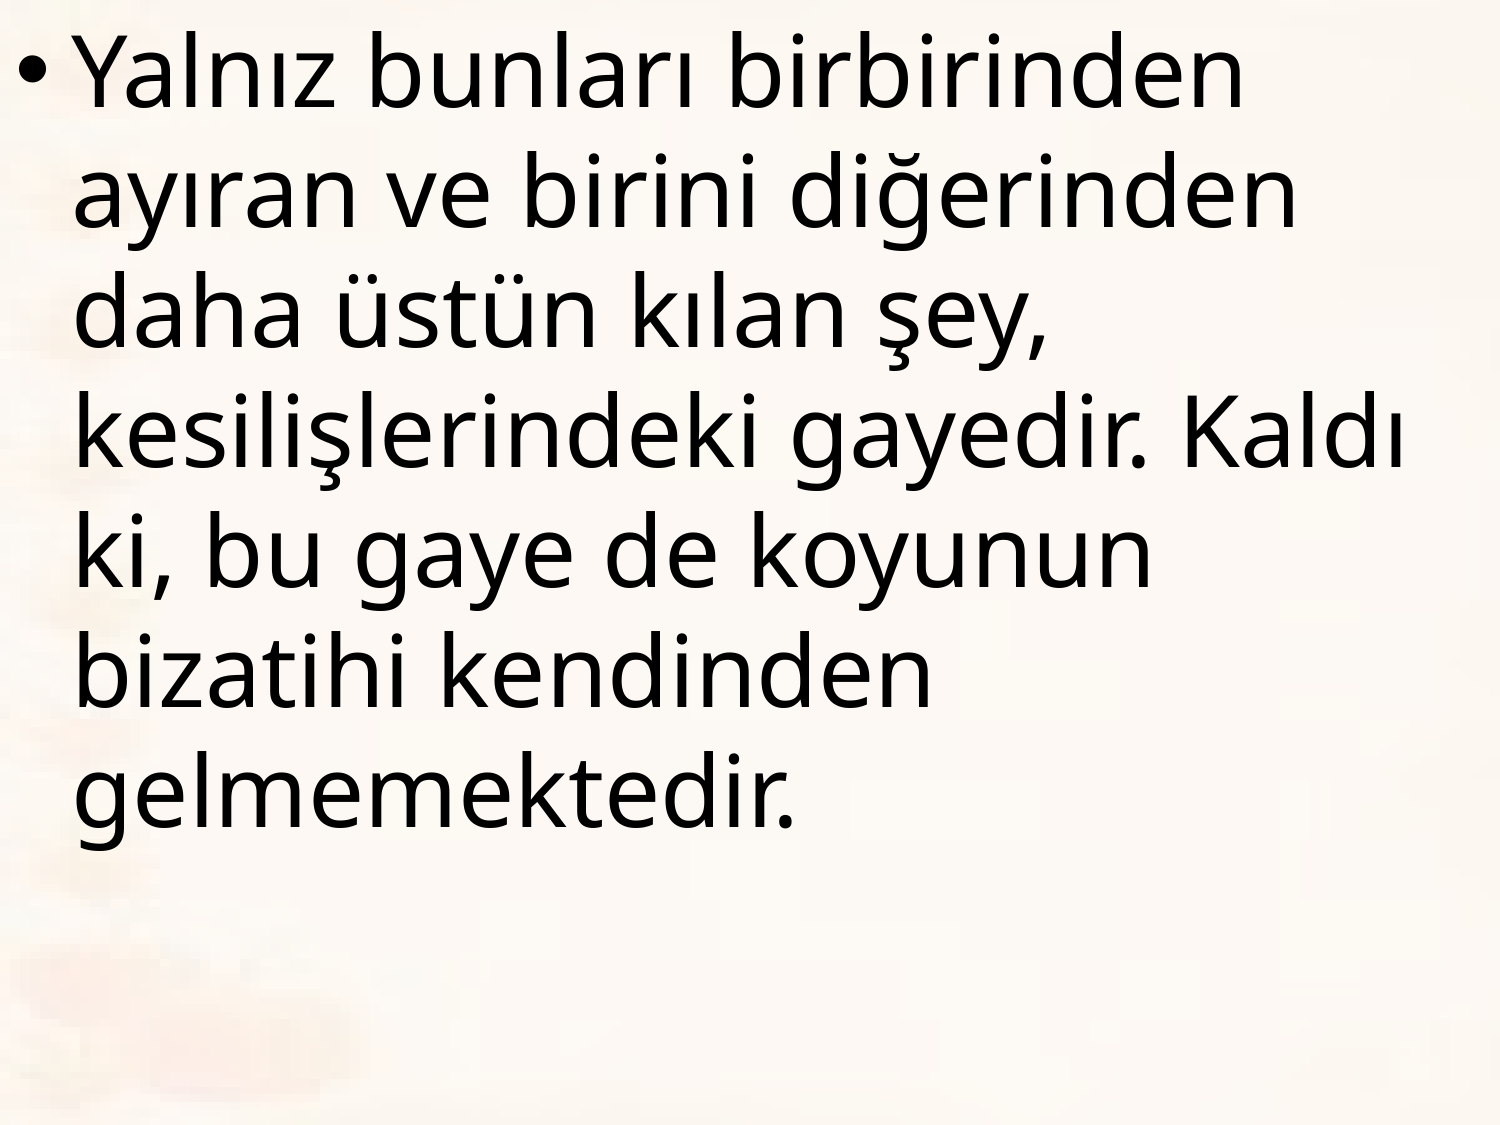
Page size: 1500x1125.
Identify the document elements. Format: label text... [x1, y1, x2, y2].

list Yalnız bunları birbirinden ayıran ve birini diğerinden daha üstün kılan şey, kesilişlerindeki gayedir. Kaldı ki, bu gaye de koyunun bizatihi kendinden gelmemektedir. [0, 0, 1500, 1125]
